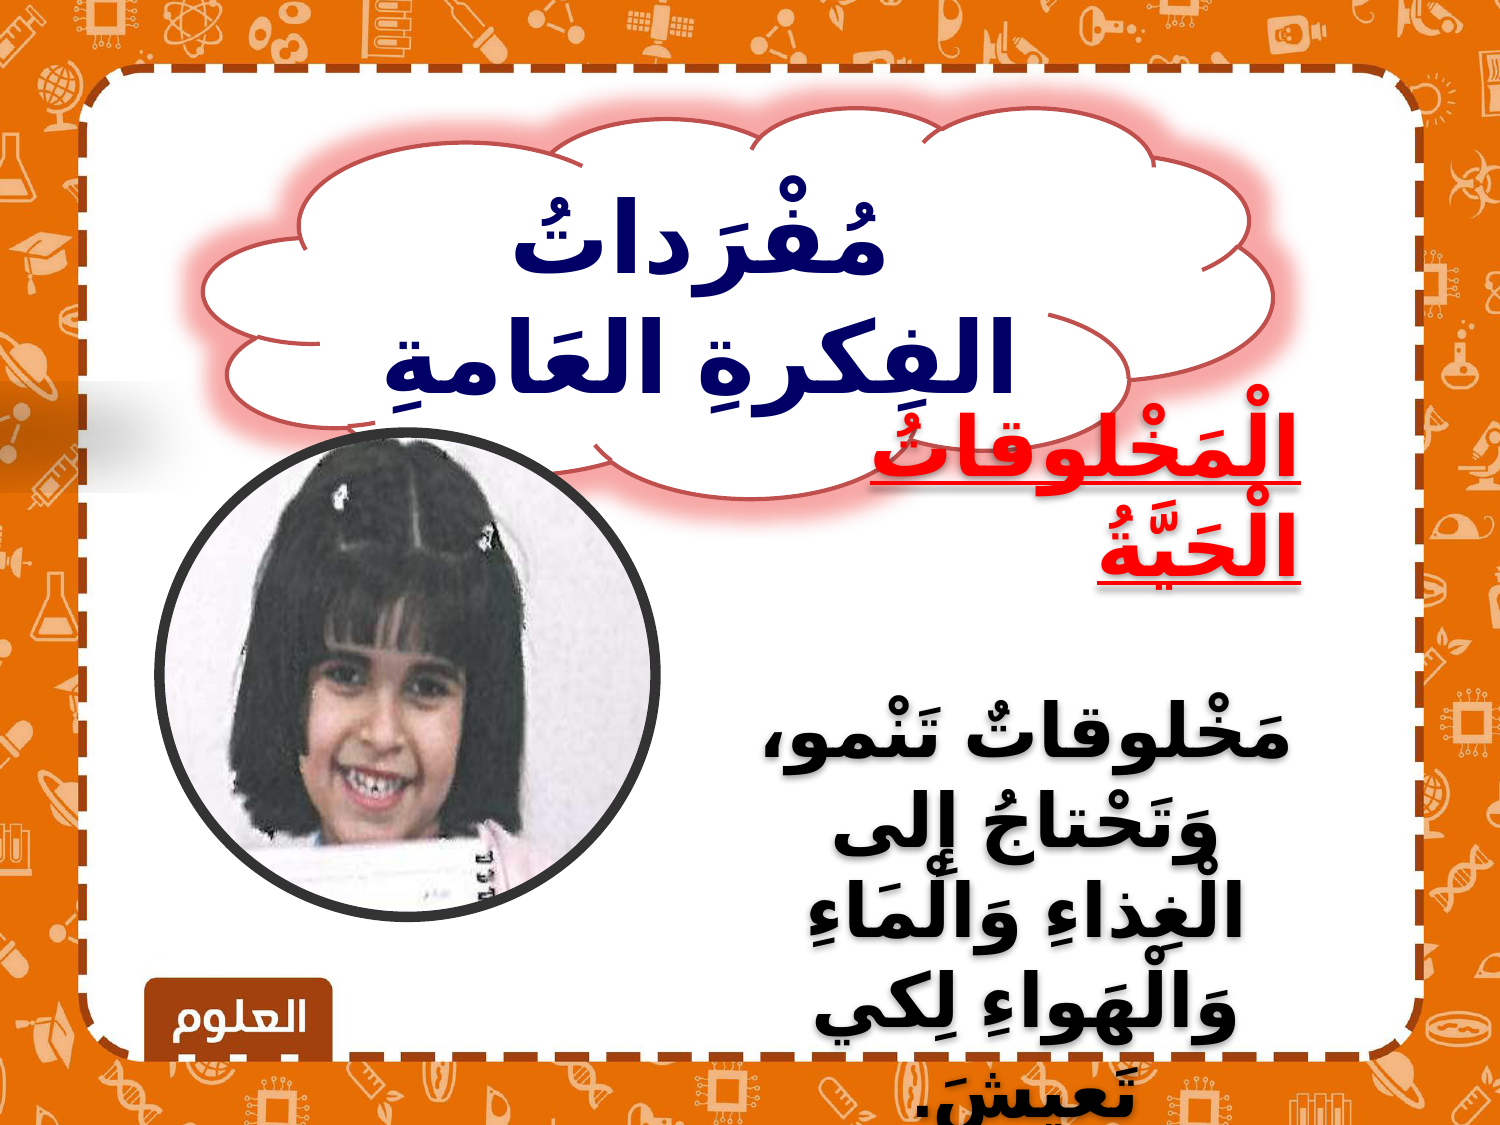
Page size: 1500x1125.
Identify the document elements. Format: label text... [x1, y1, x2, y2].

picture [0, 0, 1500, 1125]
text_box مُفْرَداتُ الفِكرةِ العَامةِ [200, 106, 1276, 501]
text_box الْمَخْلوقاتُ الْحَيَّةُ مَخْلوقاتٌ تَنْمو، وَتَحْتاجُ إِلى الْغِذاءِ وَالْمَاءِ وَالْهَواءِ لِكي تَعيشَ. [736, 385, 1316, 1026]
